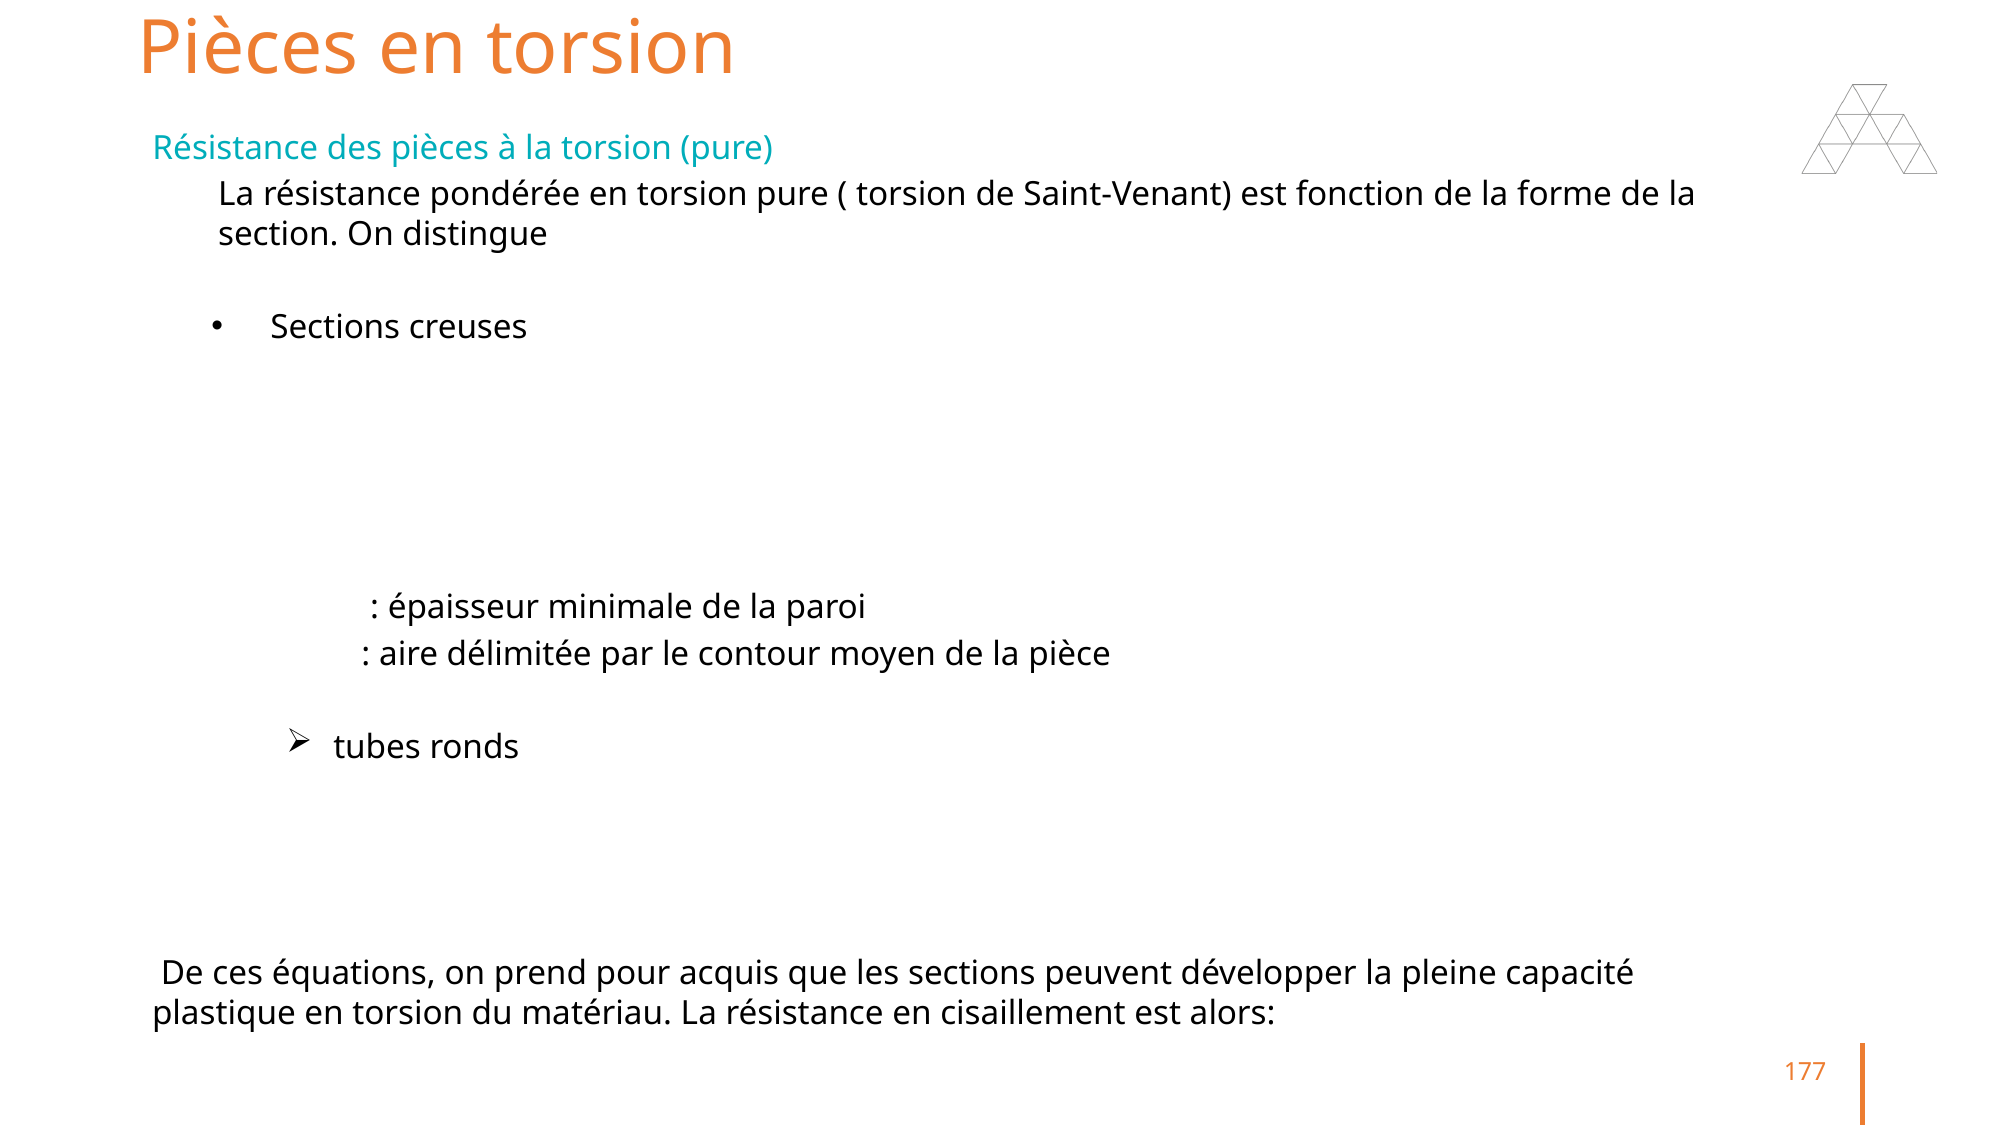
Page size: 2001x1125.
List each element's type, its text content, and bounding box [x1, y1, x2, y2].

title Pièces en torsion [137, 9, 1749, 162]
slide_number 177 [1643, 1042, 1842, 1103]
